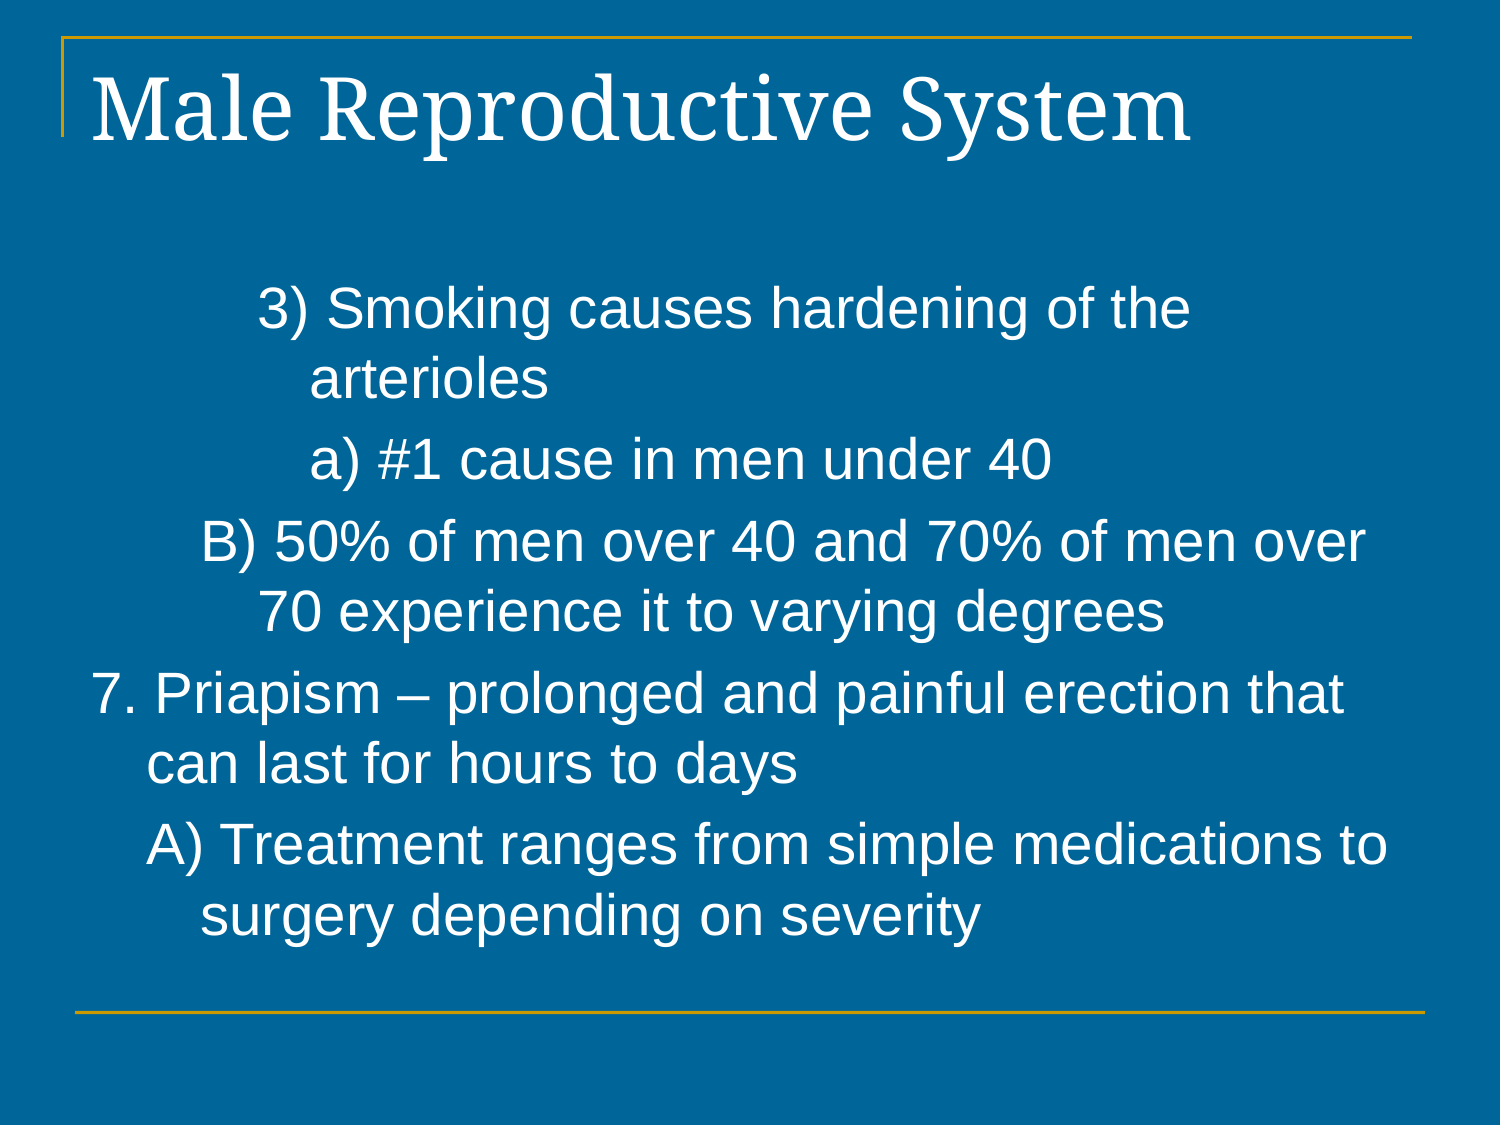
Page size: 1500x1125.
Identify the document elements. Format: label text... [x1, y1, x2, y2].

list 3) Smoking causes hardening of the arterioles a) #1 cause in men under 40 B) 50% of men over 40 and 70% of men over 70 experience it to varying degrees 7. Priapism – prolonged and painful erection that can last for hours to days A) Treatment ranges from simple medications to surgery depending on severity [74, 262, 1426, 1006]
title Male Reproductive System [74, 45, 1426, 233]
